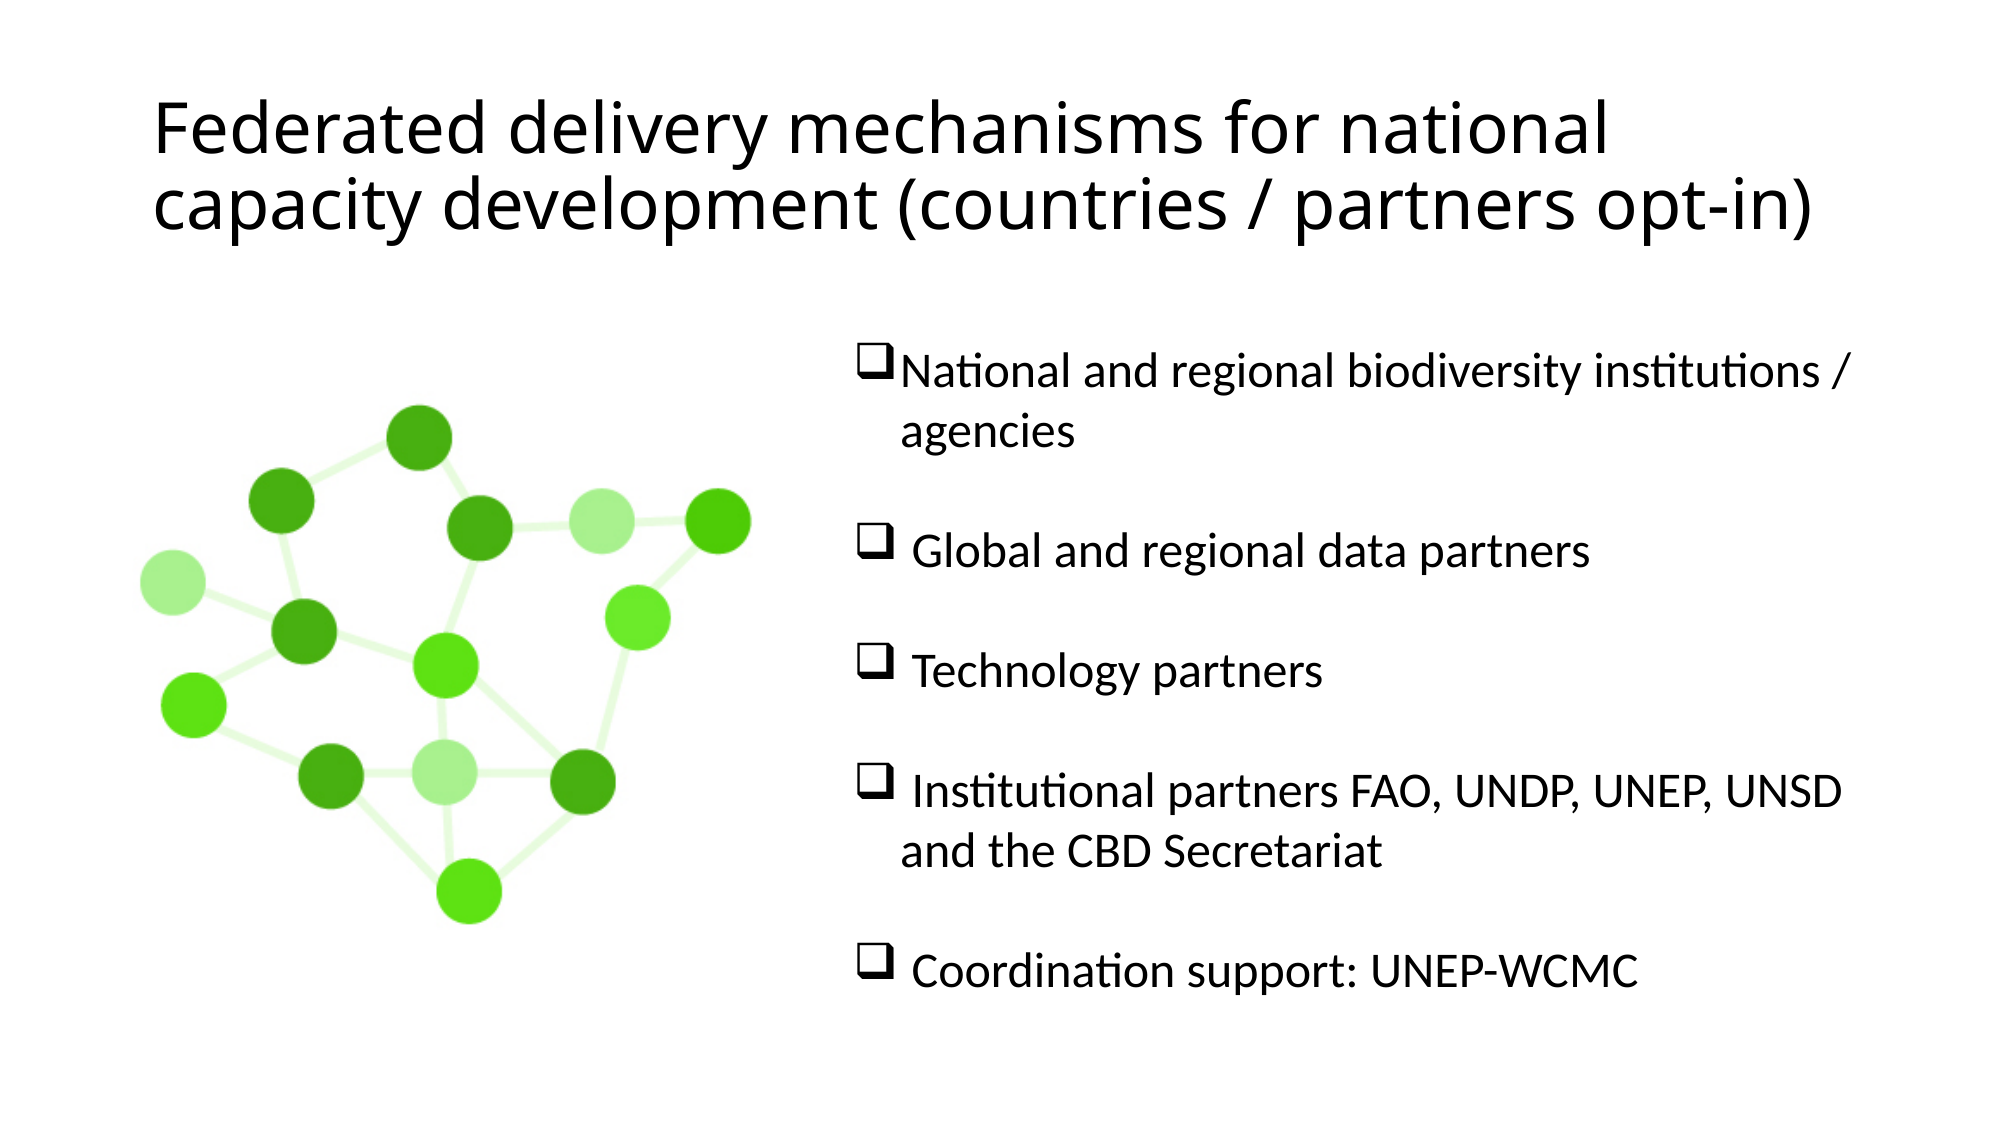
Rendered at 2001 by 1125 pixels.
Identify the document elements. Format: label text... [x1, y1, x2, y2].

picture [132, 337, 760, 959]
text_box National and regional biodiversity institutions / agencies Global and regional data partners Technology partners Institutional partners FAO, UNDP, UNEP, UNSD and the CBD Secretariat Coordination support: UNEP-WCMC [853, 337, 1863, 1013]
title Federated delivery mechanisms for national capacity development (countries / partners opt-in) [137, 59, 1863, 278]
